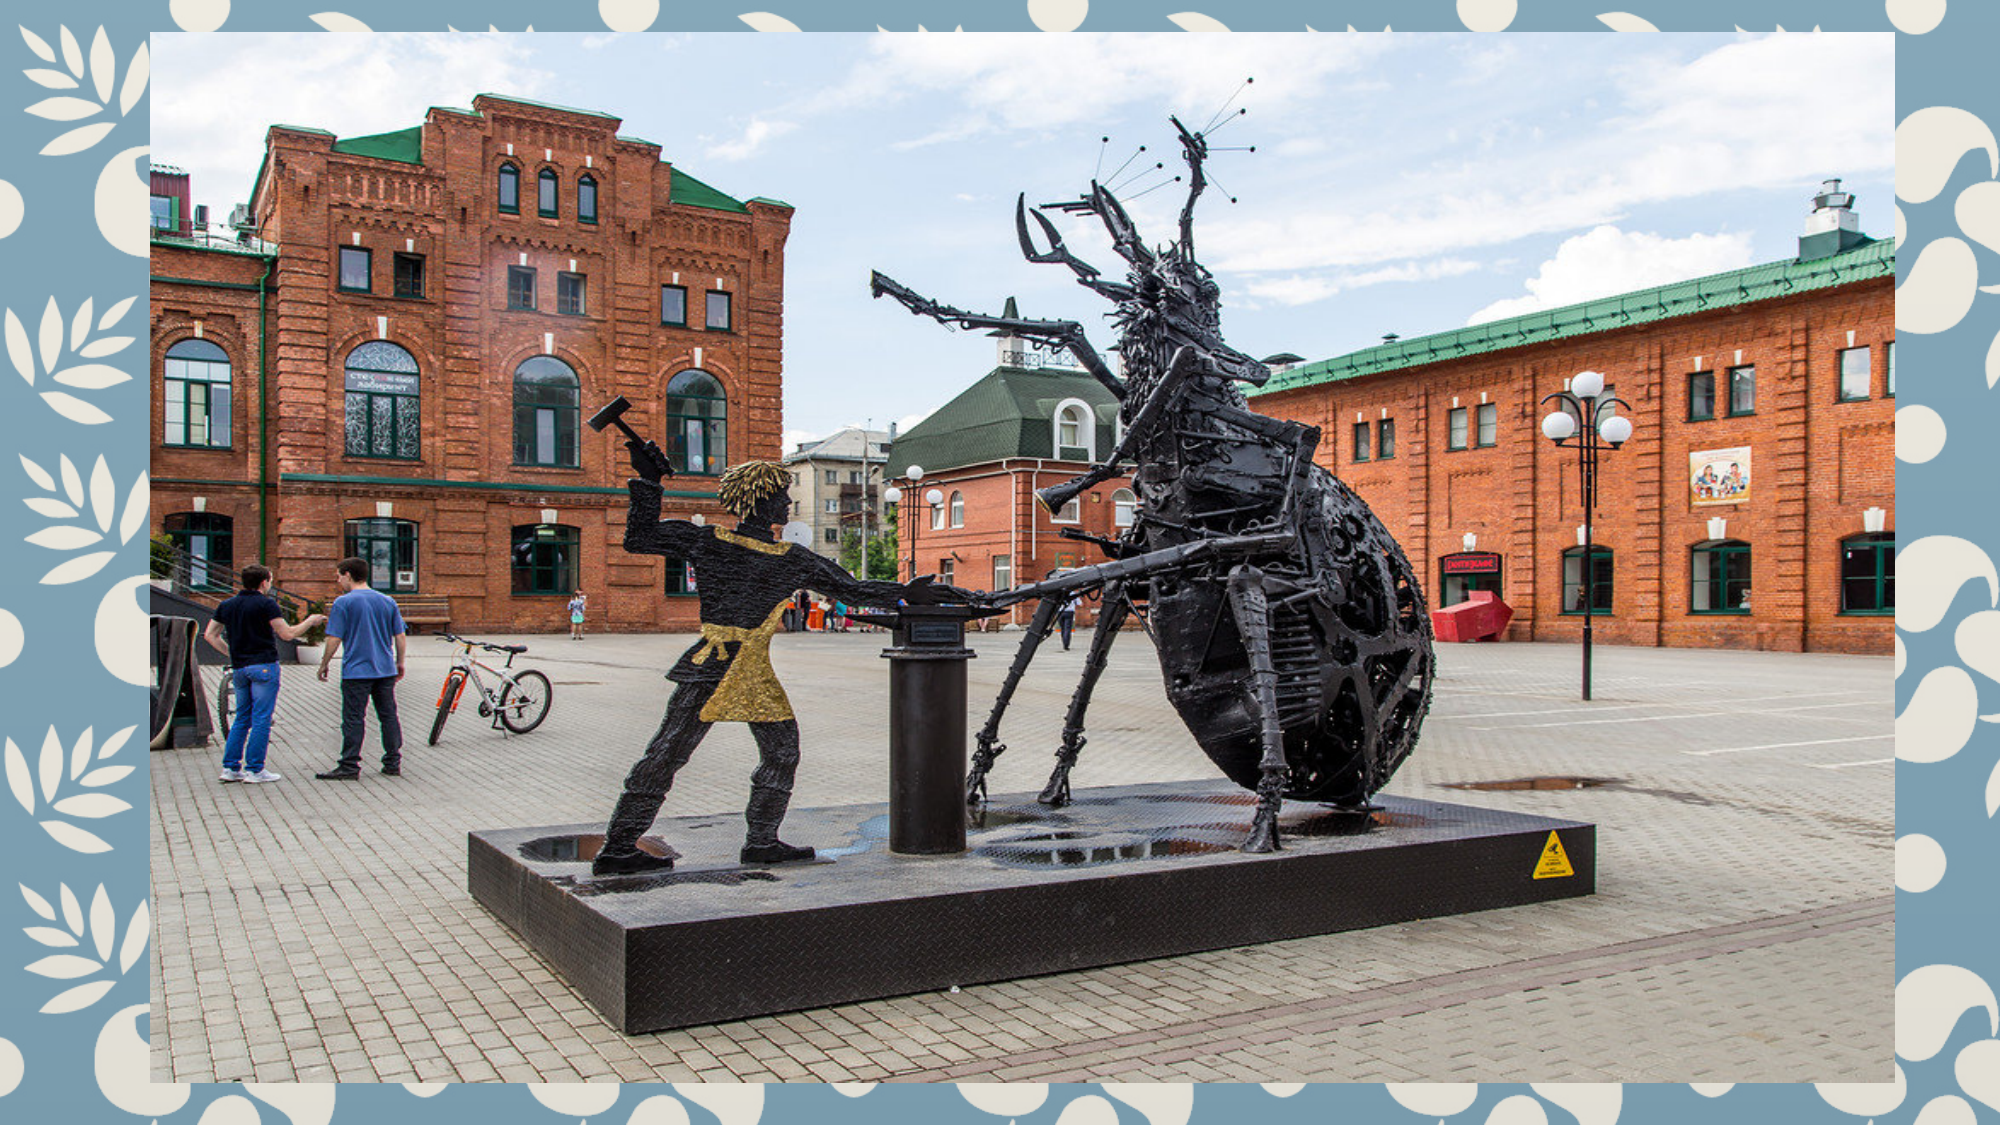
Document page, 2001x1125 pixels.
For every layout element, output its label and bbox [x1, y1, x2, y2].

picture [149, 32, 1895, 1083]
